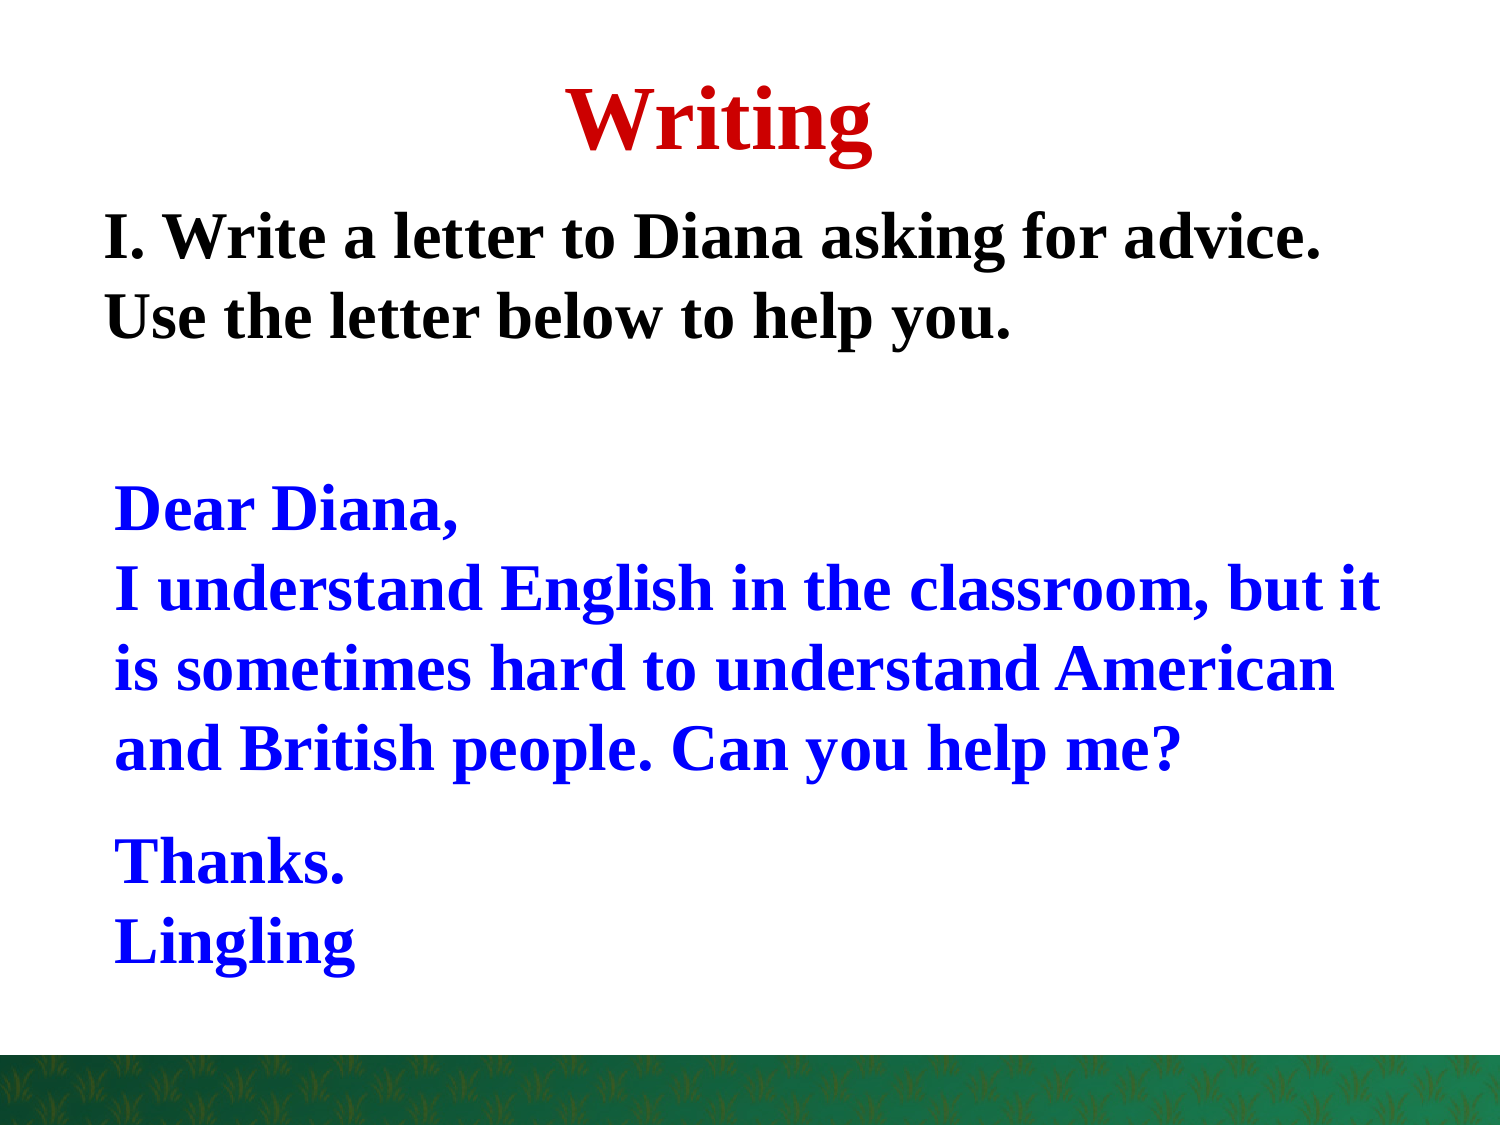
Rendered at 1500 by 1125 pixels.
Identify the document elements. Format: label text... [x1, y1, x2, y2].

text_box Dear Diana, I understand English in the classroom, but it is sometimes hard to understand American and British people. Can you help me? Thanks. Lingling [100, 456, 1410, 984]
picture [0, 1055, 1500, 1125]
text_box Writing [550, 50, 890, 176]
text_box I. Write a letter to Diana asking for advice. Use the letter below to help you. [88, 184, 1436, 360]
